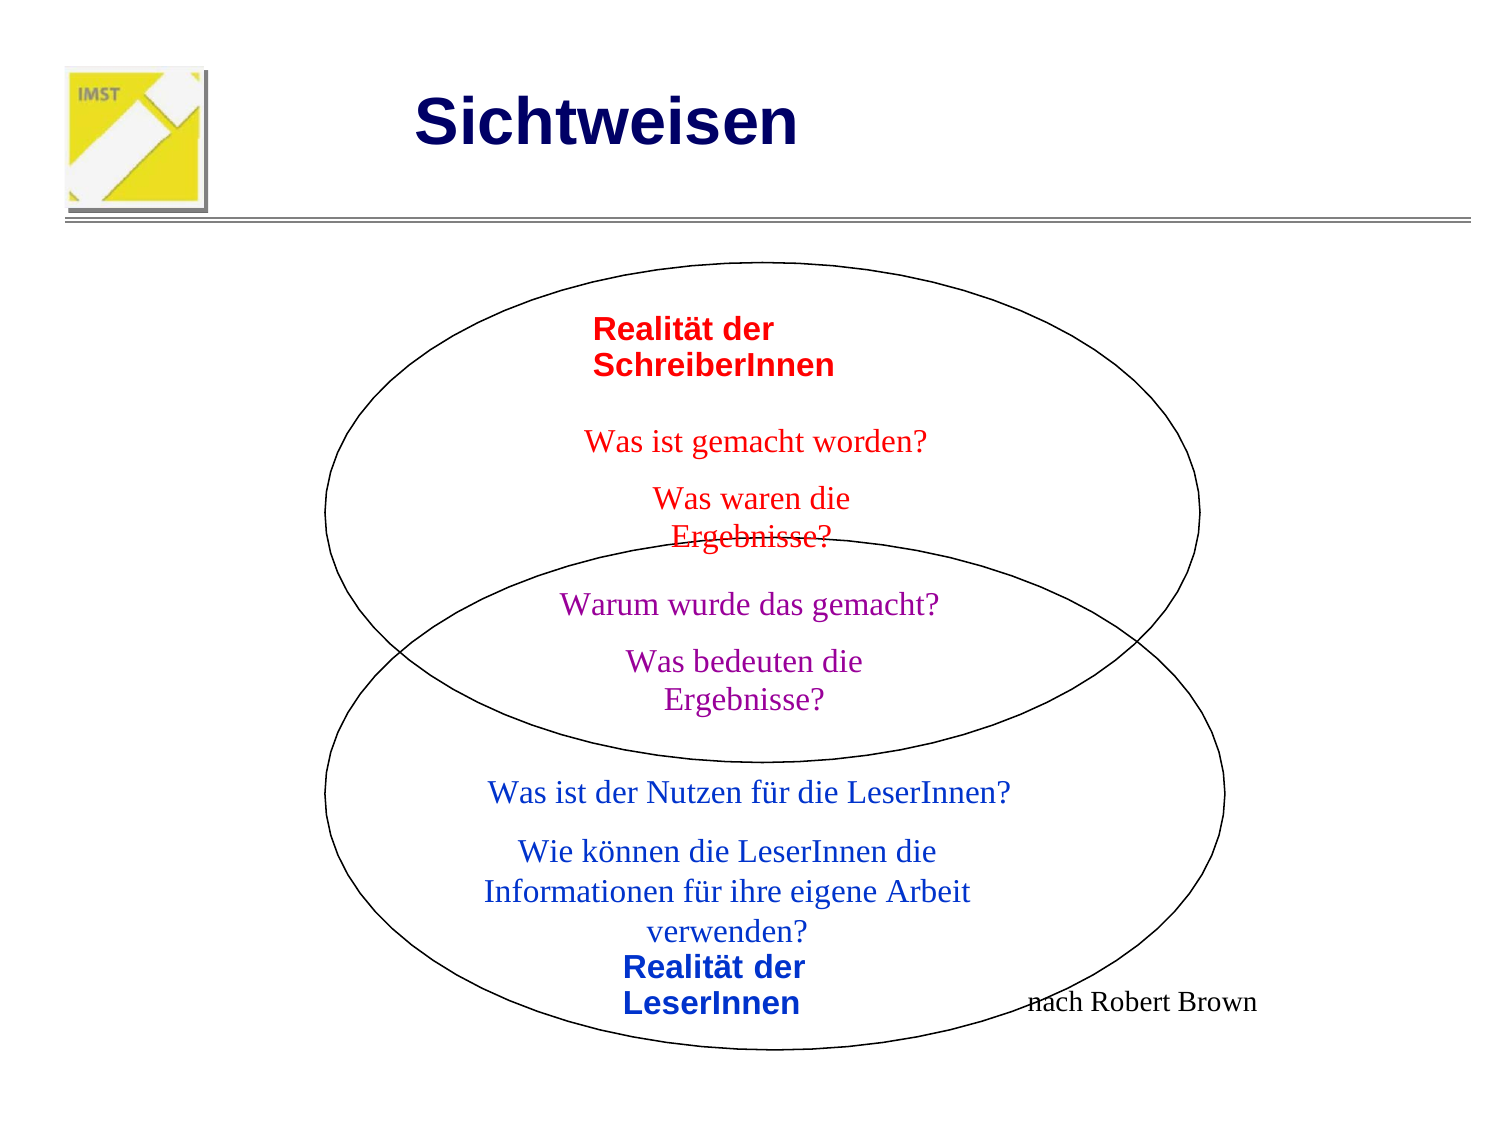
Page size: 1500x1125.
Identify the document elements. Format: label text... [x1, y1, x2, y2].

text_box [68, 70, 209, 213]
text_box [64, 66, 204, 209]
text_box Warum wurde das gemacht? Was bedeuten die Ergebnisse? [545, 586, 956, 684]
text_box Sichtweisen [412, 87, 925, 188]
text_box Was ist gemacht worden? Was waren die Ergebnisse? [571, 423, 943, 521]
text_box nach Robert Brown [1025, 985, 1263, 1019]
text_box Was ist der Nutzen für die LeserInnen? Wie können die LeserInnen die Informationen für ihre eigene Arbeit verwenden? [437, 773, 1063, 911]
text_box [324, 537, 1225, 1050]
text_box [222, 46, 1263, 235]
text_box Realität der SchreiberInnen [590, 311, 925, 375]
text_box [324, 262, 1201, 652]
text_box Realität der LeserInnen [620, 948, 859, 987]
